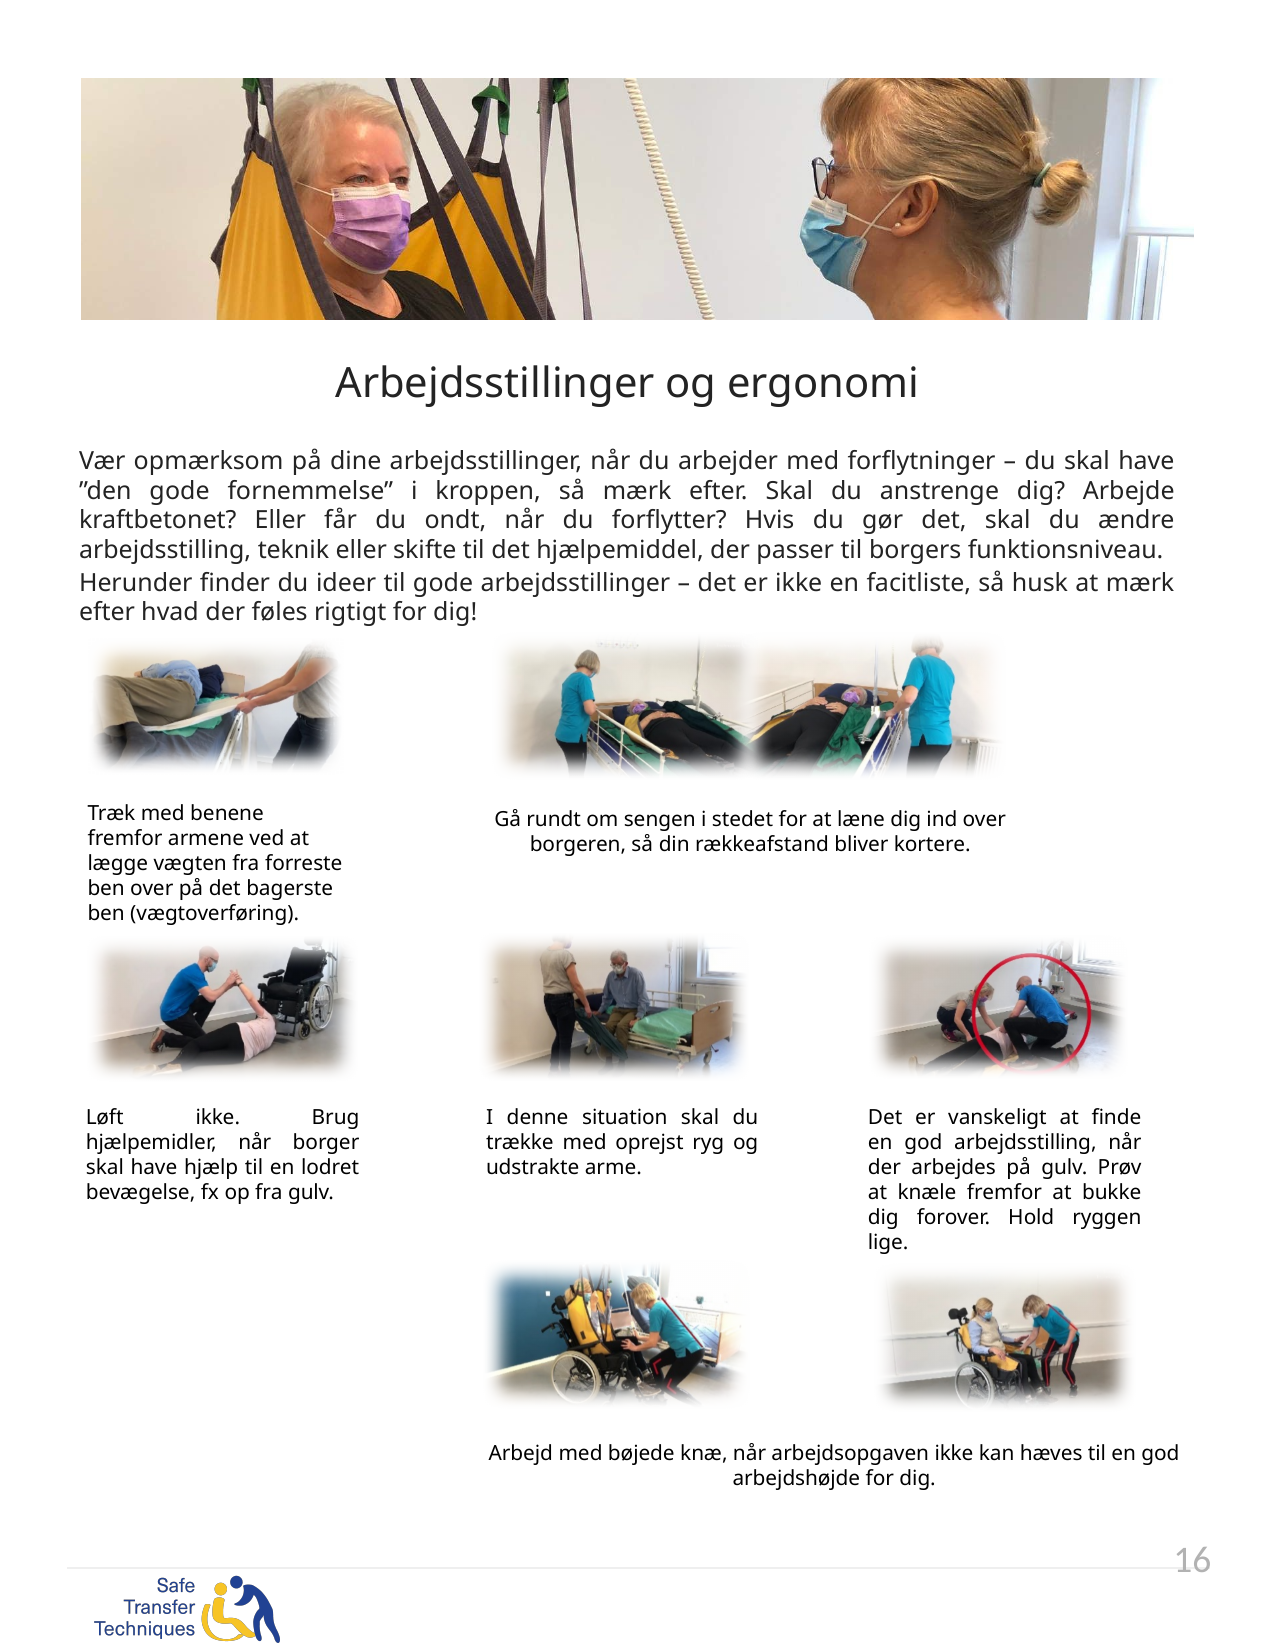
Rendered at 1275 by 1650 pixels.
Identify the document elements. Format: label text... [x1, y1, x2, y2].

picture [872, 1262, 1137, 1413]
text_box Løft ikke. Brug hjælpemidler, når borger skal have hjælp til en lodret bevægelse, fx op fra gulv. [85, 1101, 360, 1204]
picture [85, 933, 360, 1083]
text_box Træk med benene fremfor armene ved at lægge vægten fra forreste ben over på det bagerste ben (vægtoverføring). [87, 797, 344, 925]
picture [477, 931, 751, 1083]
text_box Arbejd med bøjede knæ, når arbejdsopgaven ikke kan hæves til en god arbejdshøjde for dig. [481, 1437, 1187, 1490]
text_box Arbejdsstillinger og ergonomi [0, 353, 1264, 406]
text_box Gå rundt om sengen i stedet for at læne dig ind over borgeren, så din rækkeafstand bliver kortere. [492, 803, 1008, 856]
picture [81, 78, 1194, 320]
picture [482, 1259, 751, 1411]
text_box Det er vanskeligt at finde en god arbejdsstilling, når der arbejdes på gulv. Prøv at knæle fremfor at bukke dig forover. Hold ryggen lige. [867, 1101, 1142, 1254]
picture [93, 1575, 280, 1643]
picture [491, 630, 1007, 781]
text_box I denne situation skal du trække med oprejst ryg og udstrakte arme. [486, 1101, 759, 1179]
picture [867, 933, 1129, 1080]
text_box Vær opmærksom på dine arbejdsstillinger, når du arbejder med forflytninger – du skal have ”den gode fornemmelse” i kroppen, så mærk efter. Skal du anstrenge dig? Arbejde kraftbetonet? Eller får du ondt, når du forflytter? Hvis du gør det, skal du ændre arbejdsstilling, teknik eller skifte til det hjælpemiddel, der passer til borgers funktionsniveau. Herunder finder du ideer til gode arbejdsstillinger – det er ikke en facitliste, så husk at mærk efter hvad der føles rigtigt for dig! [76, 442, 1177, 626]
picture [87, 637, 344, 775]
slide_number 16 [918, 1534, 1212, 1617]
